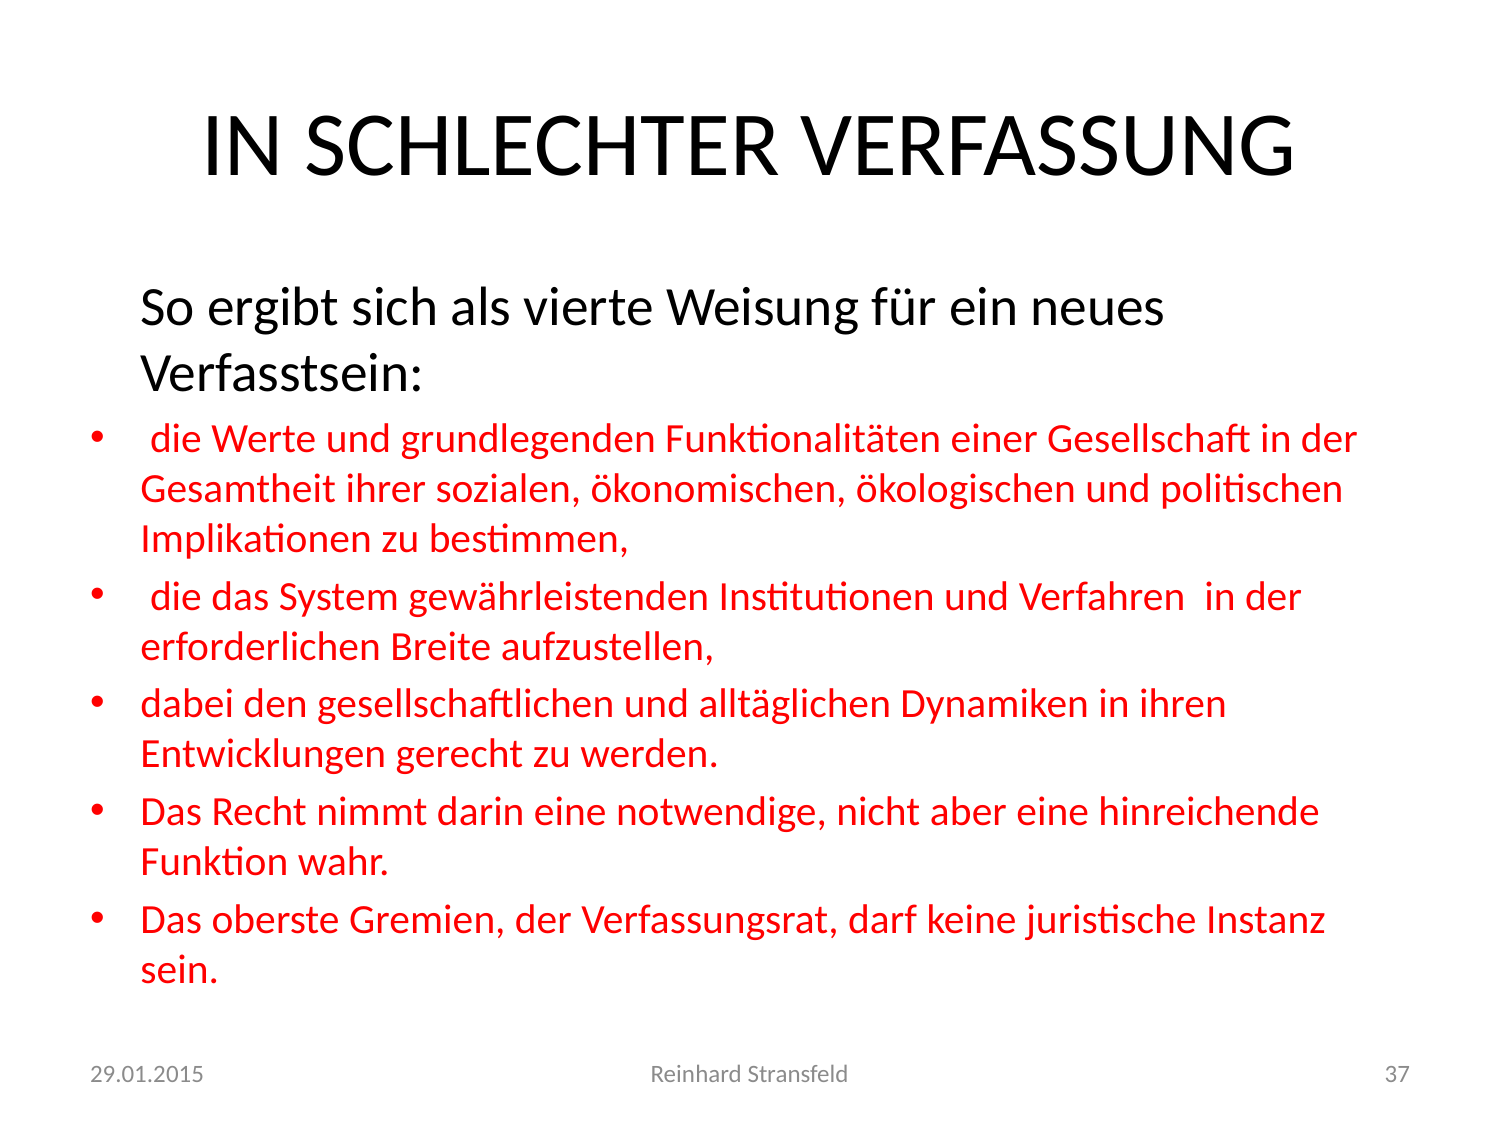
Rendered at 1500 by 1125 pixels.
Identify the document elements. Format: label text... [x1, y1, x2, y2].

list So ergibt sich als vierte Weisung für ein neues Verfasstsein: die Werte und grundlegenden Funktionalitäten einer Gesellschaft in der Gesamtheit ihrer sozialen, ökonomischen, ökologischen und politischen Implikationen zu bestimmen, die das System gewährleistenden Institutionen und Verfahren in der erforderlichen Breite aufzustellen, dabei den gesellschaftlichen und alltäglichen Dynamiken in ihren Entwicklungen gerecht zu werden. Das Recht nimmt darin eine notwendige, nicht aber eine hinreichende Funktion wahr. Das oberste Gremien, der Verfassungsrat, darf keine juristische Instanz sein. [75, 262, 1425, 1005]
footer Reinhard Stransfeld [512, 1042, 988, 1103]
slide_number 37 [1074, 1042, 1425, 1103]
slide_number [75, 1042, 425, 1103]
title IN SCHLECHTER VERFASSUNG [75, 45, 1425, 233]
